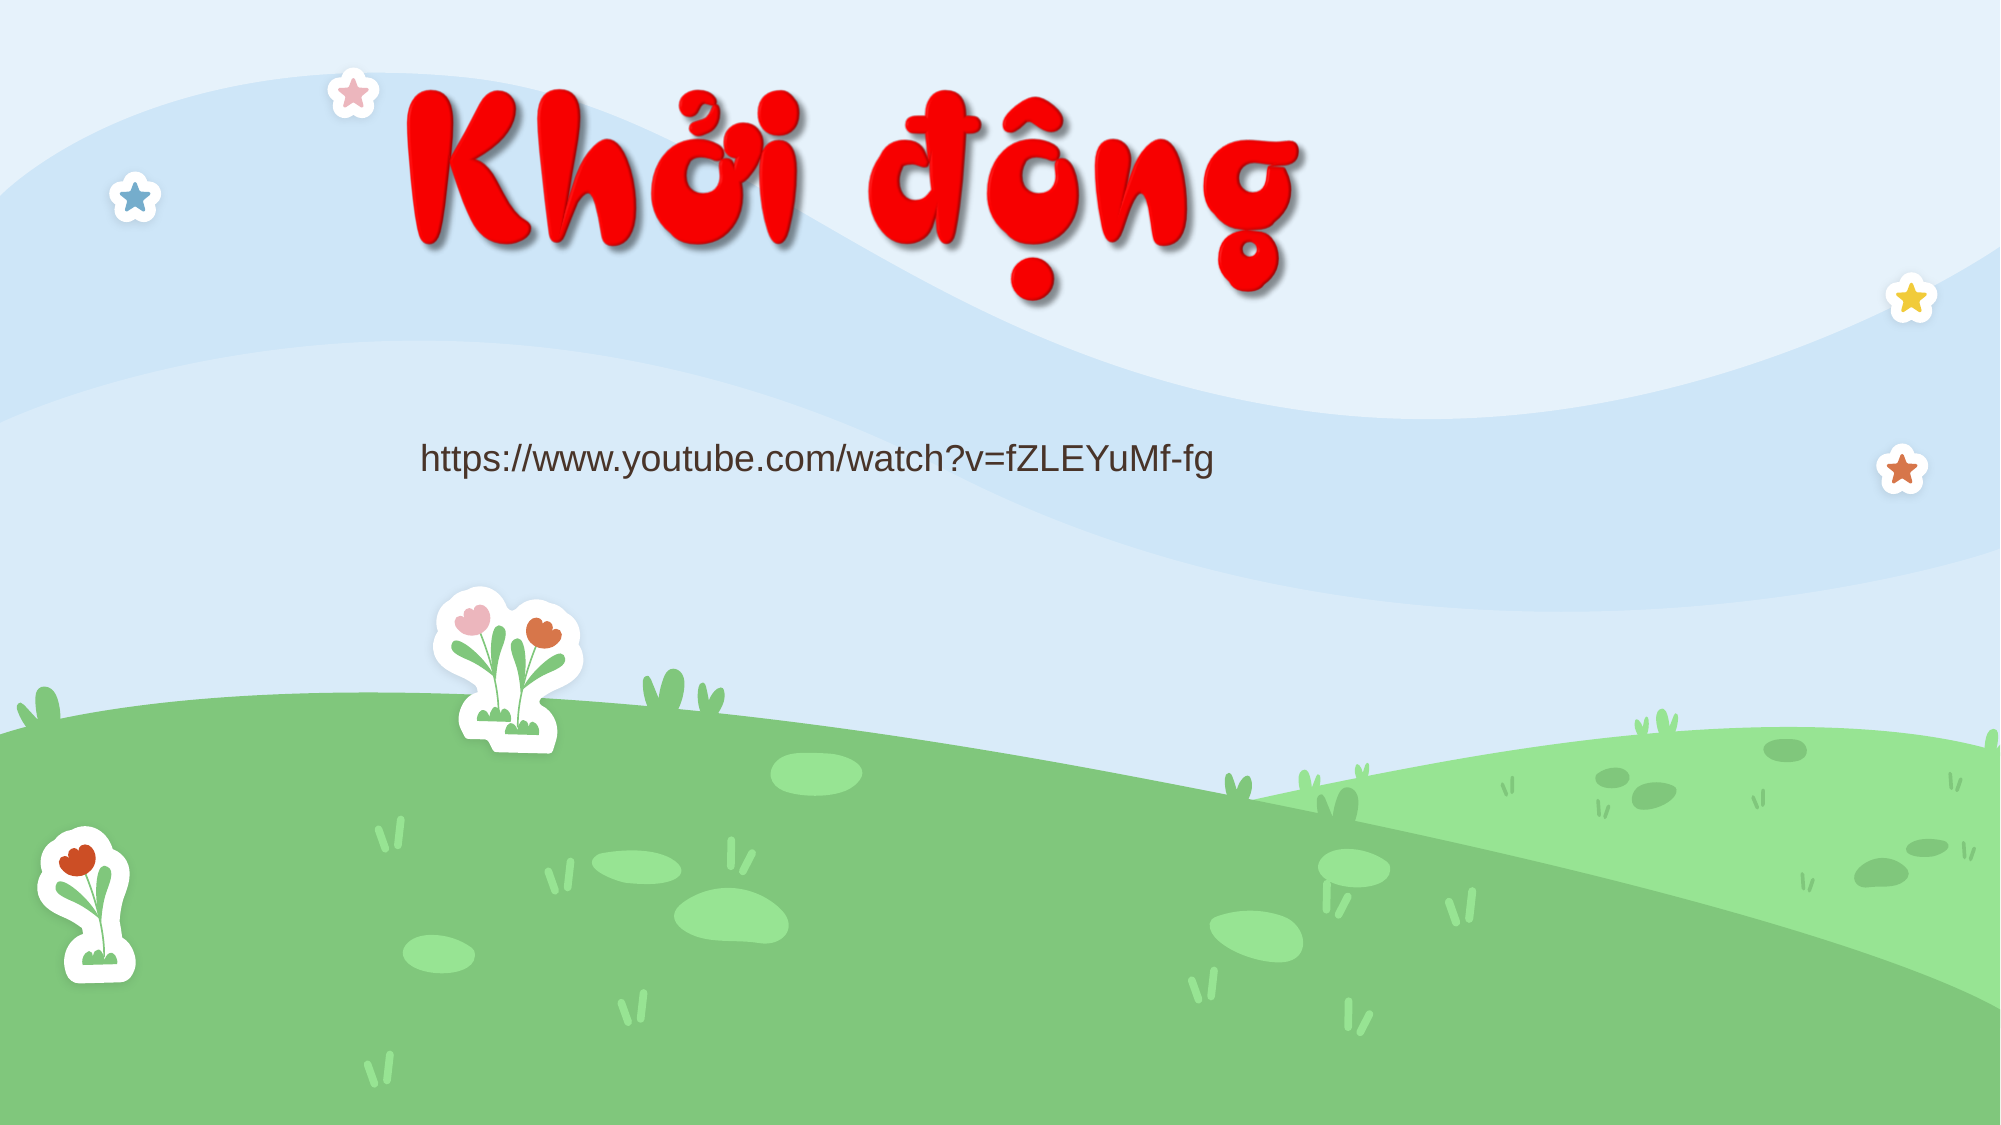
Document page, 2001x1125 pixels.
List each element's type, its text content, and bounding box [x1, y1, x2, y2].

text_box https://www.youtube.com/watch?v=fZLEYuMf-fg [405, 426, 1443, 487]
picture [331, 18, 1367, 317]
